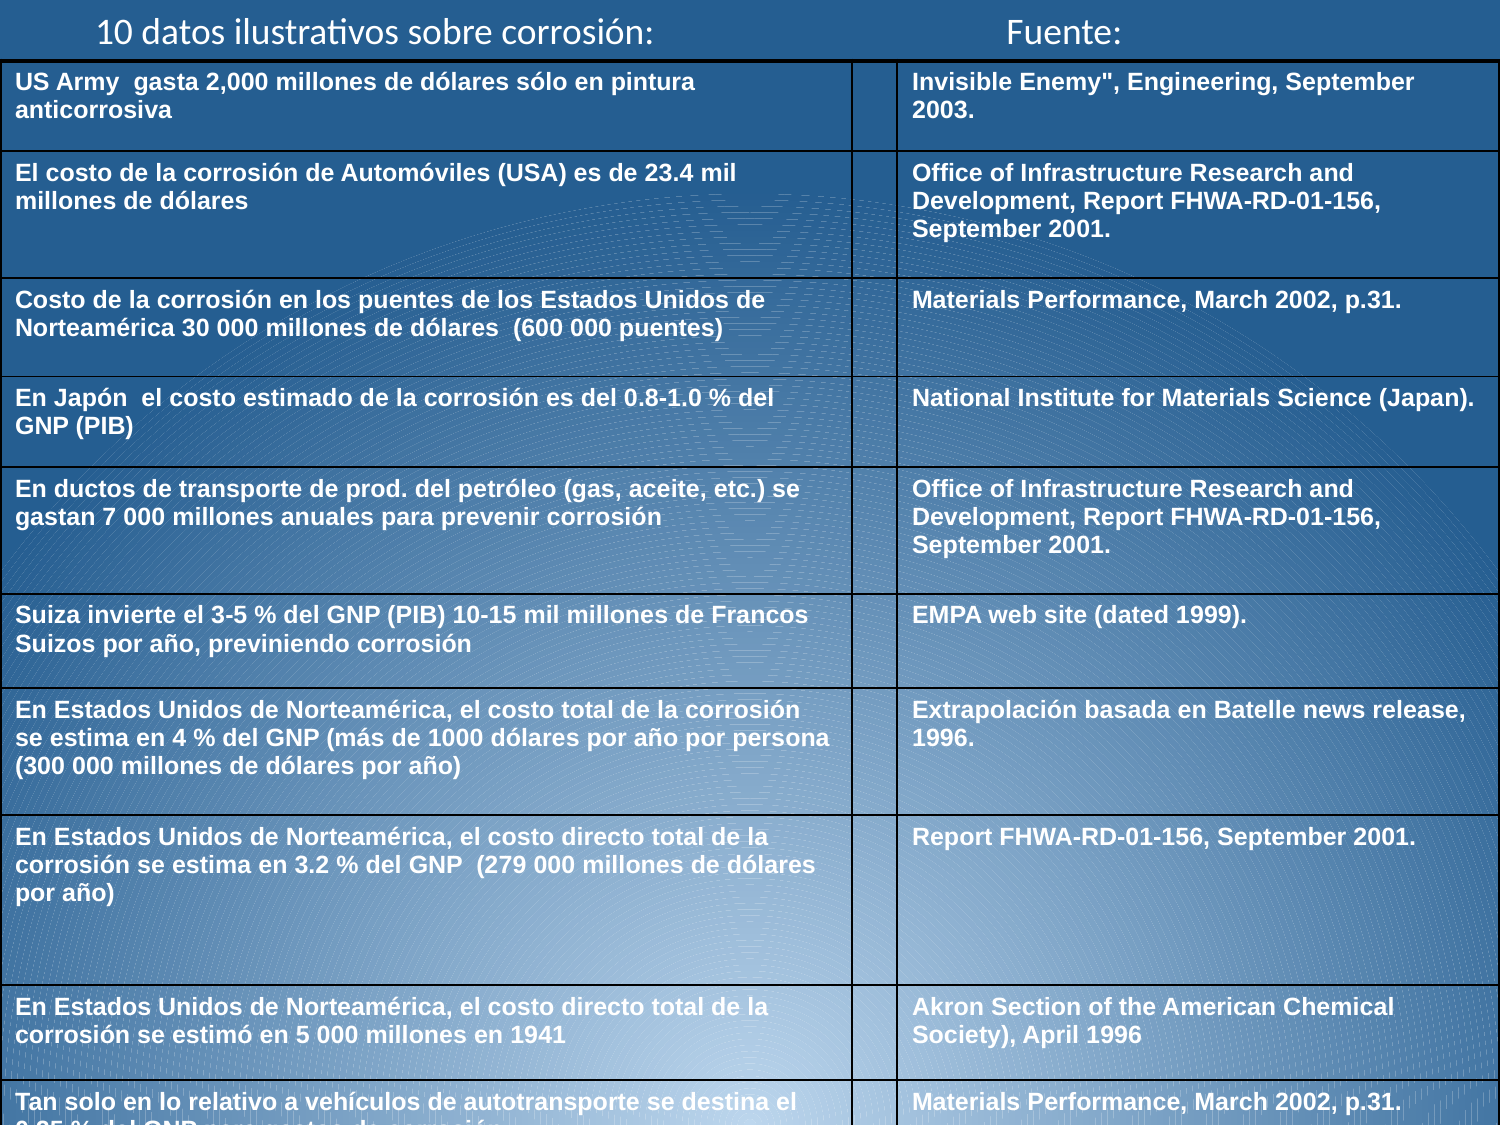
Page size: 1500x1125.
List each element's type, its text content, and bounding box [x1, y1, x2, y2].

table_cell El costo de la corrosión de Automóviles (USA) es de 23.4 mil millones de dólares [2, 152, 851, 277]
text_box 10 datos ilustrativos sobre corrosión: [80, 0, 670, 59]
table_header Invisible Enemy", Engineering, September 2003. [898, 63, 1498, 150]
table_cell [853, 1081, 896, 1125]
table_cell Extrapolación basada en Batelle news release, 1996. [898, 689, 1498, 814]
table_cell National Institute for Materials Science (Japan). [898, 377, 1498, 466]
table_cell [853, 986, 896, 1079]
table_cell En ductos de transporte de prod. del petróleo (gas, aceite, etc.) se gastan 7 000 millones anuales para prevenir corrosión [2, 468, 851, 593]
table_cell Materials Performance, March 2002, p.31. [898, 1081, 1498, 1125]
table_cell Office of Infrastructure Research and Development, Report FHWA-RD-01-156, September 2001. [898, 468, 1498, 593]
table_cell En Estados Unidos de Norteamérica, el costo total de la corrosión se estima en 4 % del GNP (más de 1000 dólares por año por persona (300 000 millones de dólares por año) [2, 689, 851, 814]
table_header US Army gasta 2,000 millones de dólares sólo en pintura anticorrosiva [2, 63, 851, 150]
table_cell [853, 279, 896, 376]
table_cell [853, 152, 896, 277]
table_header [853, 63, 896, 150]
table_cell Materials Performance, March 2002, p.31. [898, 279, 1498, 376]
table_cell [853, 468, 896, 593]
table_cell Costo de la corrosión en los puentes de los Estados Unidos de Norteamérica 30 000 millones de dólares (600 000 puentes) [2, 279, 851, 376]
table_cell [853, 689, 896, 814]
table_cell EMPA web site (dated 1999). [898, 595, 1498, 687]
table_cell En Estados Unidos de Norteamérica, el costo directo total de la corrosión se estima en 3.2 % del GNP (279 000 millones de dólares por año) [2, 816, 851, 984]
table_cell Report FHWA-RD-01-156, September 2001. [898, 816, 1498, 984]
table_cell En Estados Unidos de Norteamérica, el costo directo total de la corrosión se estimó en 5 000 millones en 1941 [2, 986, 851, 1079]
table_cell Suiza invierte el 3-5 % del GNP (PIB) 10-15 mil millones de Francos Suizos por año, previniendo corrosión [2, 595, 851, 687]
table_cell [853, 816, 896, 984]
table_cell En Japón el costo estimado de la corrosión es del 0.8-1.0 % del GNP (PIB) [2, 377, 851, 466]
table_cell Office of Infrastructure Research and Development, Report FHWA-RD-01-156, September 2001. [898, 152, 1498, 277]
text_box Fuente: [991, 0, 1138, 59]
table_cell [853, 377, 896, 466]
table_cell [853, 595, 896, 687]
table_cell Tan solo en lo relativo a vehículos de autotransporte se destina el 0.25 % del GNP para gastos de corrosión [2, 1081, 851, 1125]
table_cell Akron Section of the American Chemical Society), April 1996 [898, 986, 1498, 1079]
